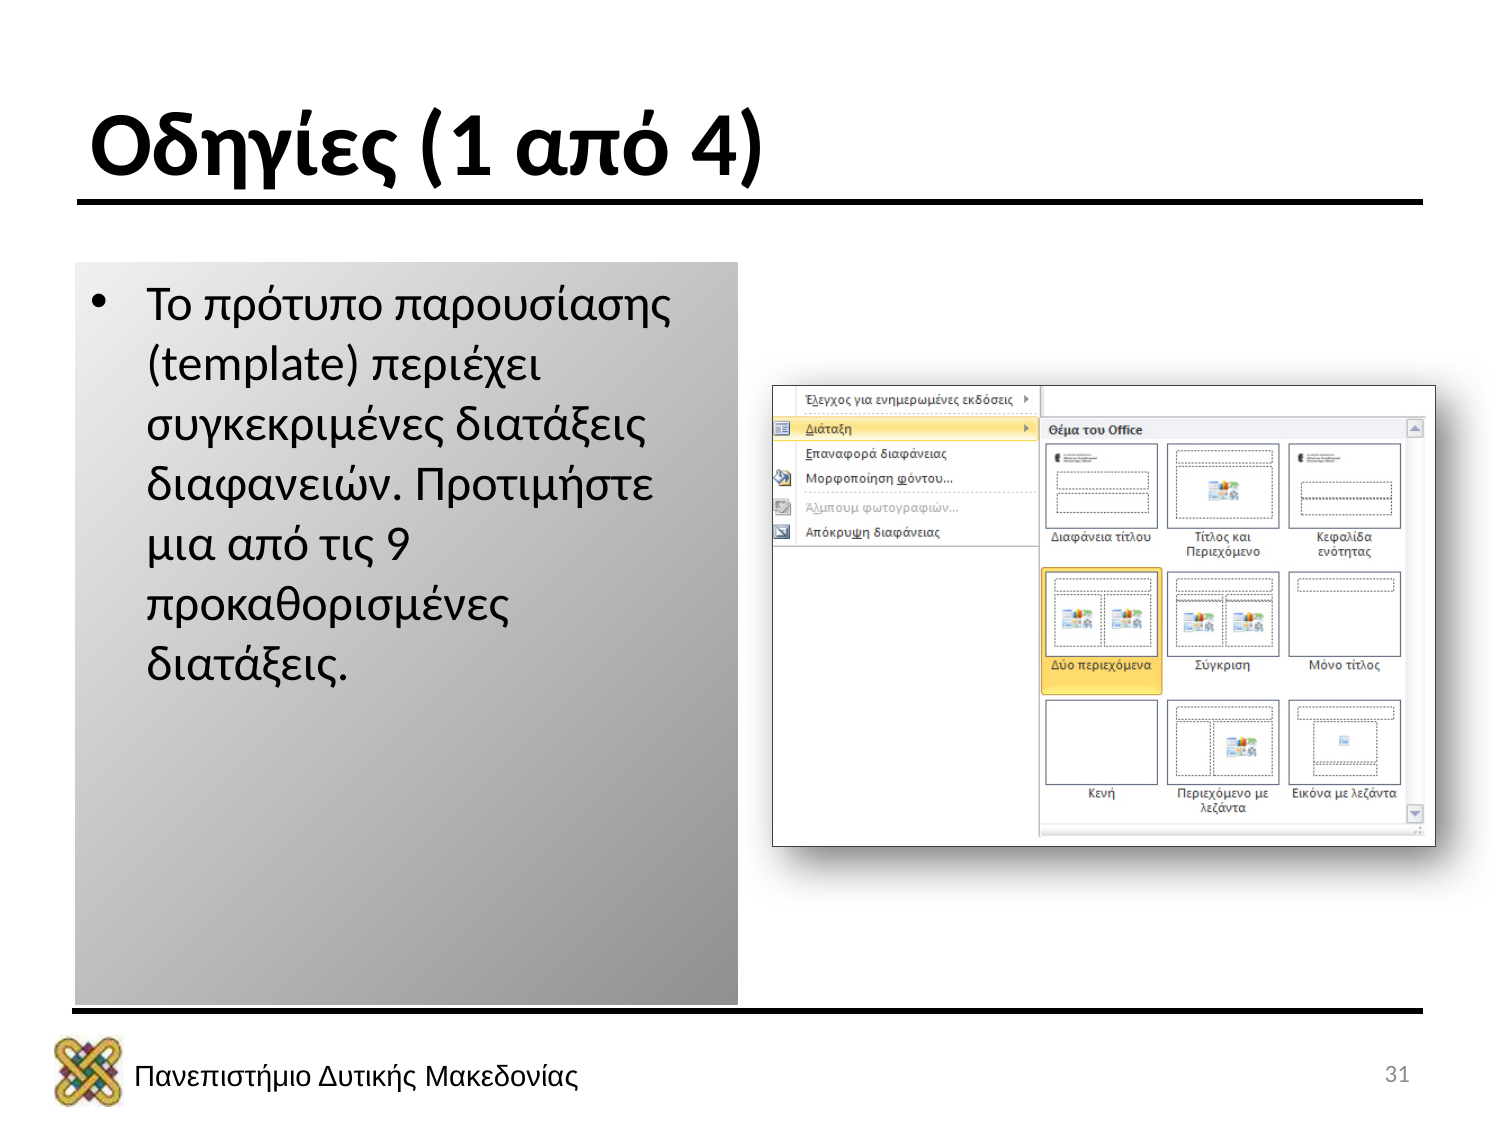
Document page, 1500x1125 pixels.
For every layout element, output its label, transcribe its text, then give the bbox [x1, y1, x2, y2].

slide_number 31 [1074, 1042, 1425, 1103]
list Το πρότυπο παρουσίασης (template) περιέχει συγκεκριμένες διατάξεις διαφανειών. Προτιμήστε μια από τις 9 προκαθορισμένες διατάξεις. [75, 262, 738, 1005]
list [772, 385, 1436, 848]
title Οδηγίες (1 από 4) [75, 45, 1425, 233]
picture [54, 1034, 124, 1107]
